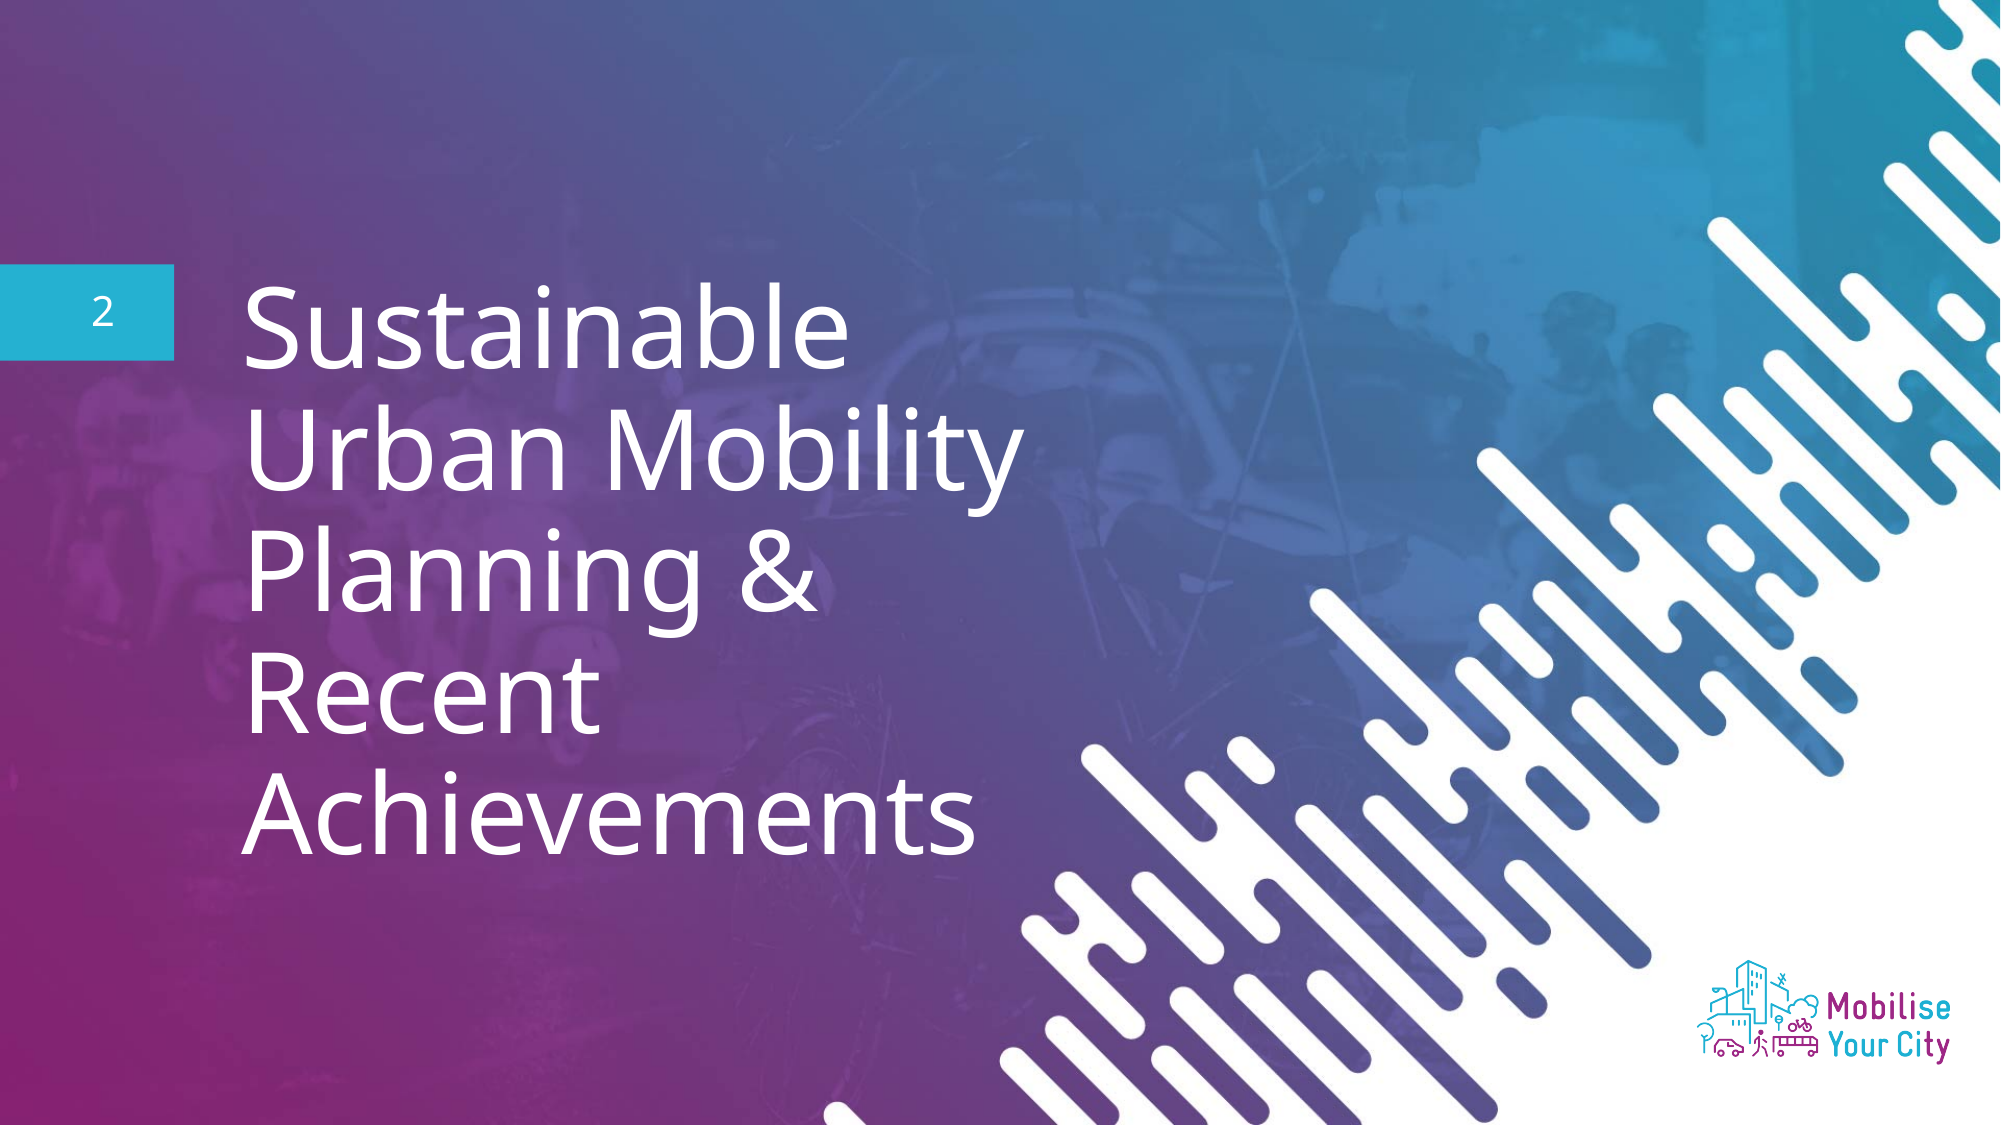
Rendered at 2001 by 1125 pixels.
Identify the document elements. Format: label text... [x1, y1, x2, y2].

list 2 [0, 264, 175, 361]
picture [0, 0, 2001, 1125]
list Sustainable Urban Mobility Planning & Recent Achievements [226, 264, 1177, 361]
